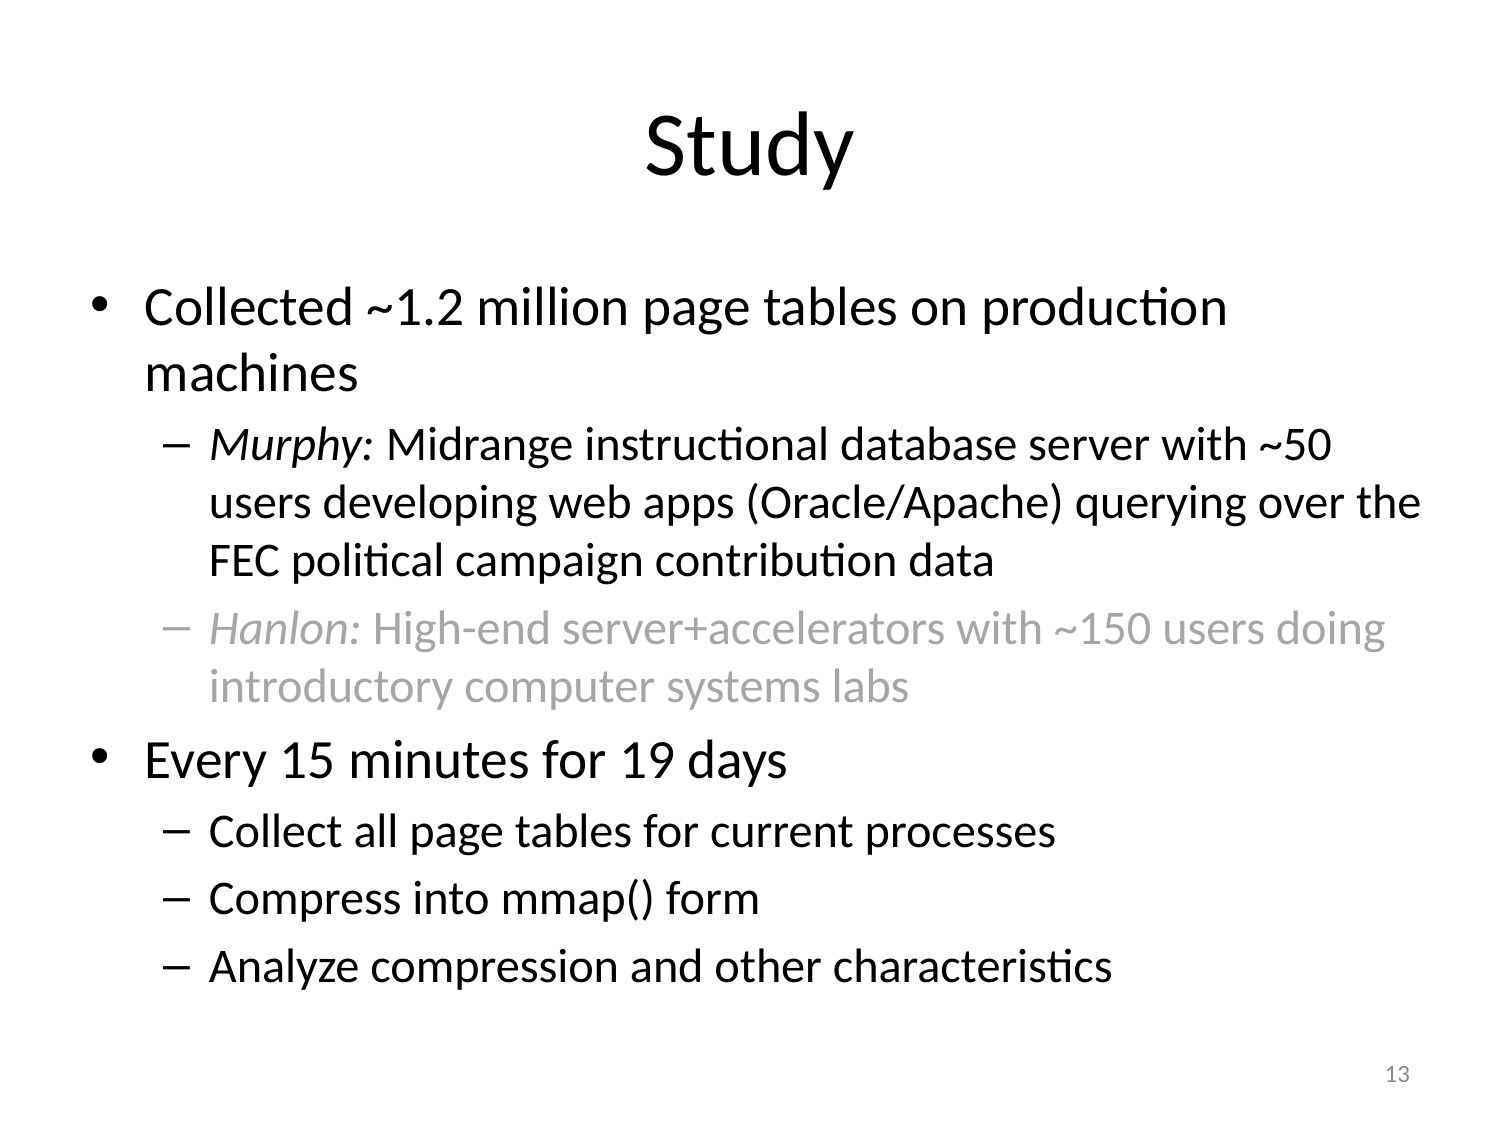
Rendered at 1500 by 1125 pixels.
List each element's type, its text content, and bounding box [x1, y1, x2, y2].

list Collected ~1.2 million page tables on production machines Murphy: Midrange instructional database server with ~50 users developing web apps (Oracle/Apache) querying over the FEC political campaign contribution data Hanlon: High-end server+accelerators with ~150 users doing introductory computer systems labs Every 15 minutes for 19 days Collect all page tables for current processes Compress into mmap() form Analyze compression and other characteristics [75, 262, 1462, 1005]
slide_number 13 [1074, 1042, 1425, 1103]
title Study [75, 45, 1425, 233]
